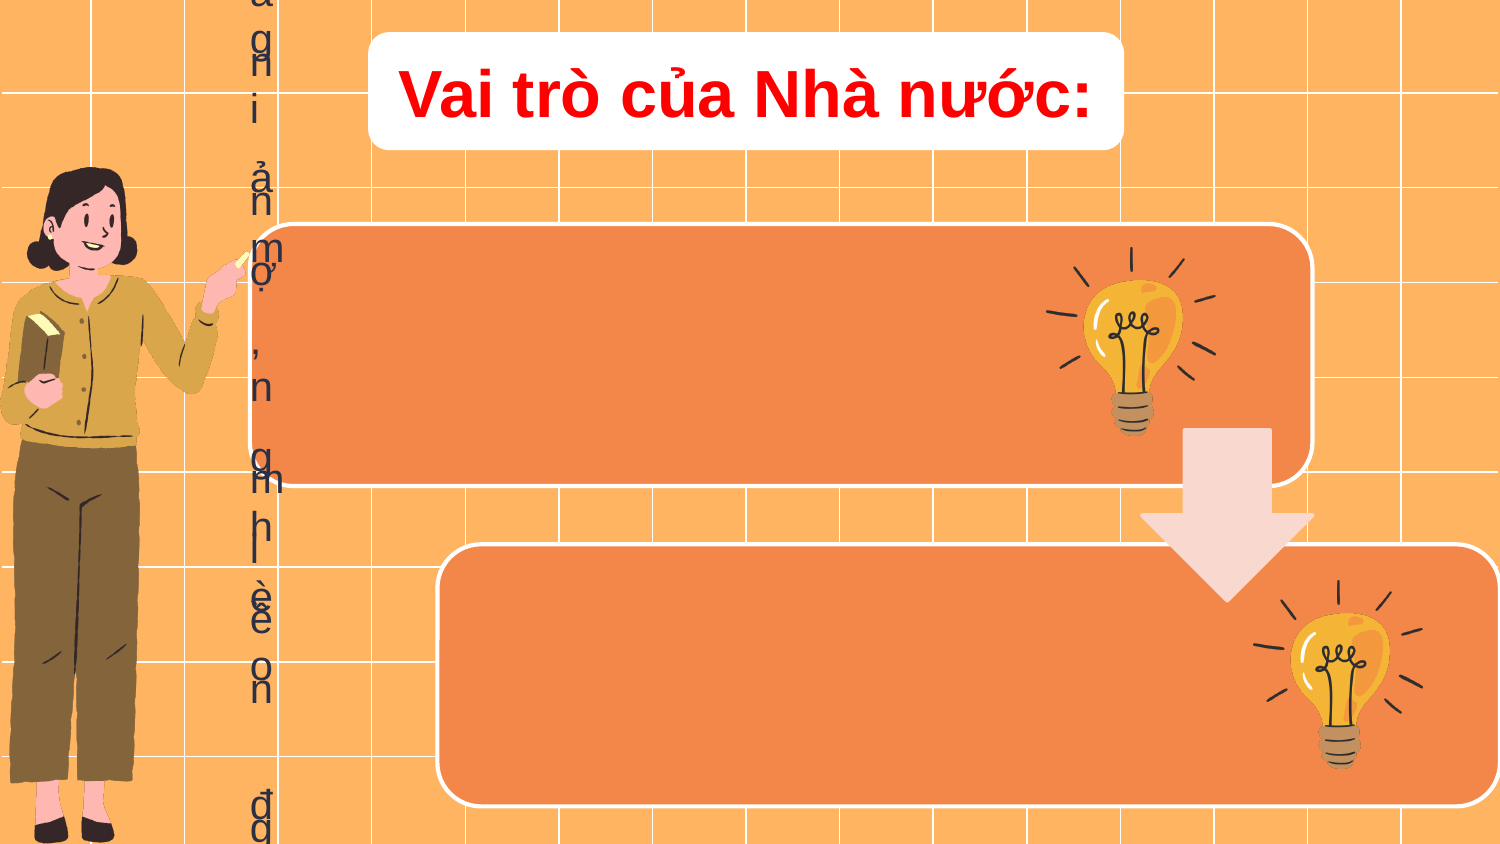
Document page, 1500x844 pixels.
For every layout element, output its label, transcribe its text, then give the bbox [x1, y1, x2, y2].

picture [0, 165, 250, 844]
picture [1253, 580, 1424, 769]
text_box Vai trò của Nhà nước: [368, 32, 1125, 151]
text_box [249, 223, 1500, 807]
picture [1045, 247, 1216, 436]
